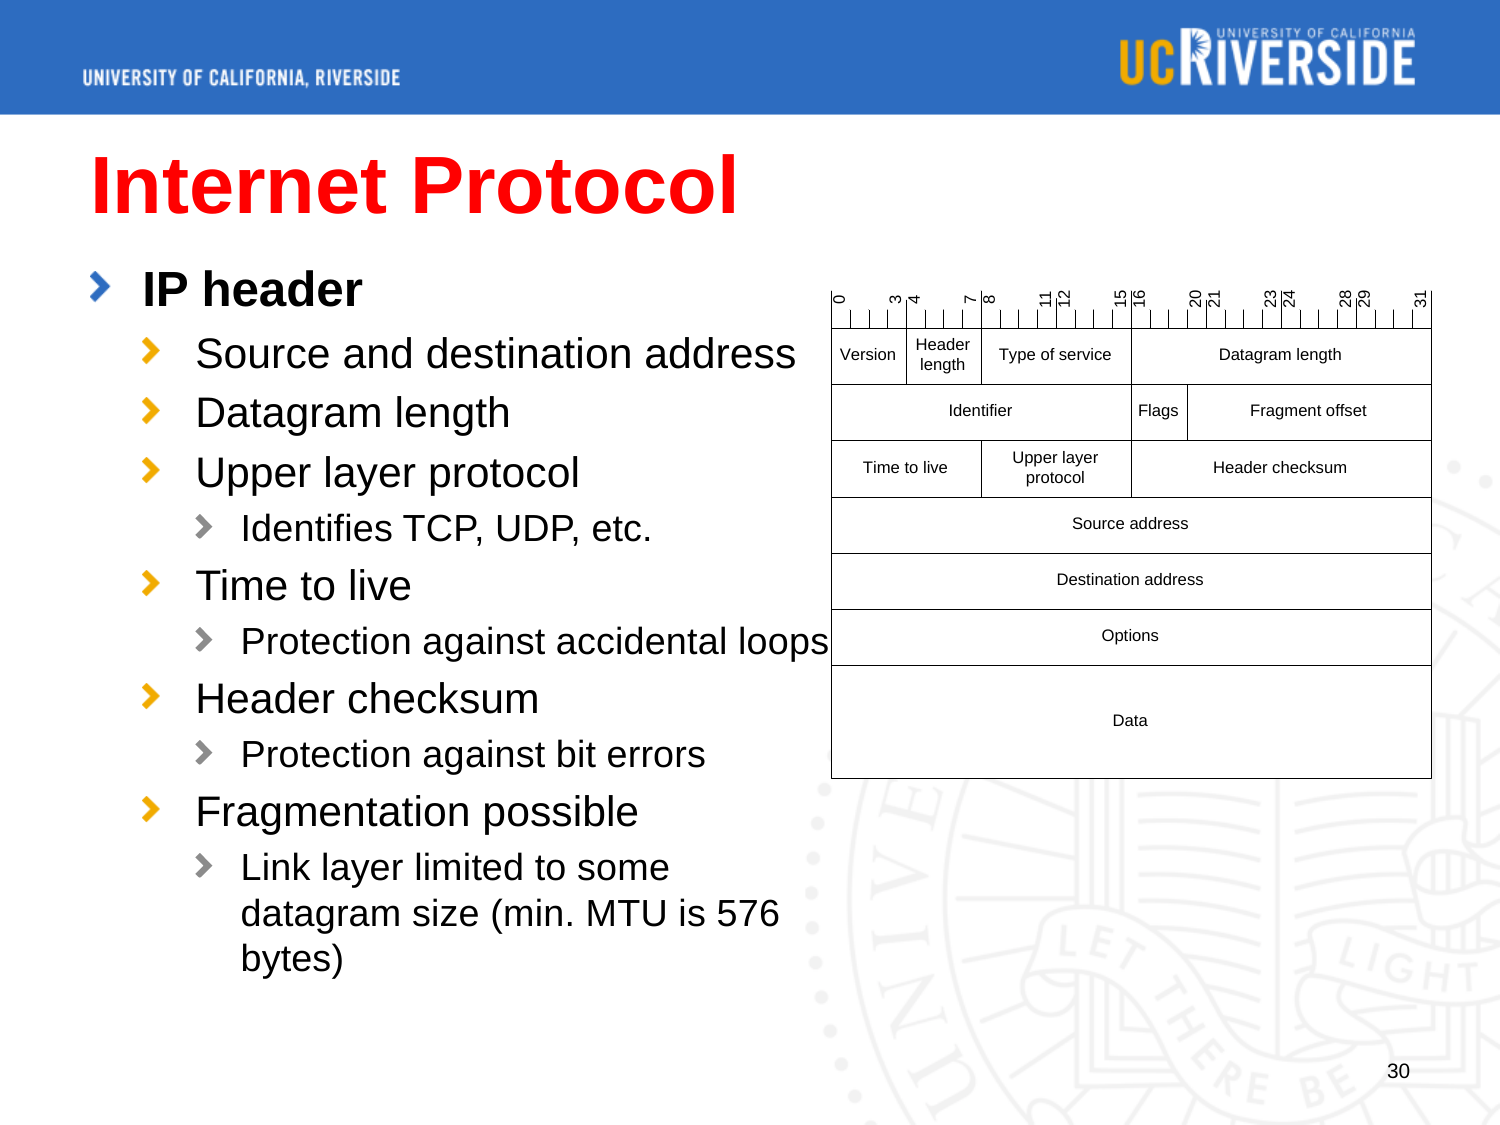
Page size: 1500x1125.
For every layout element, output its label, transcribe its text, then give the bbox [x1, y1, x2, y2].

title Internet Protocol [74, 112, 1426, 238]
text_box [824, 287, 1434, 781]
slide_number 30 [1074, 1049, 1426, 1101]
picture [0, 0, 1500, 1125]
list IP header Source and destination address Datagram length Upper layer protocol Identifies TCP, UDP, etc. Time to live Protection against accidental loops Header checksum Protection against bit errors Fragmentation possible Link layer limited to some datagram size (min. MTU is 576 bytes) [74, 249, 851, 1026]
